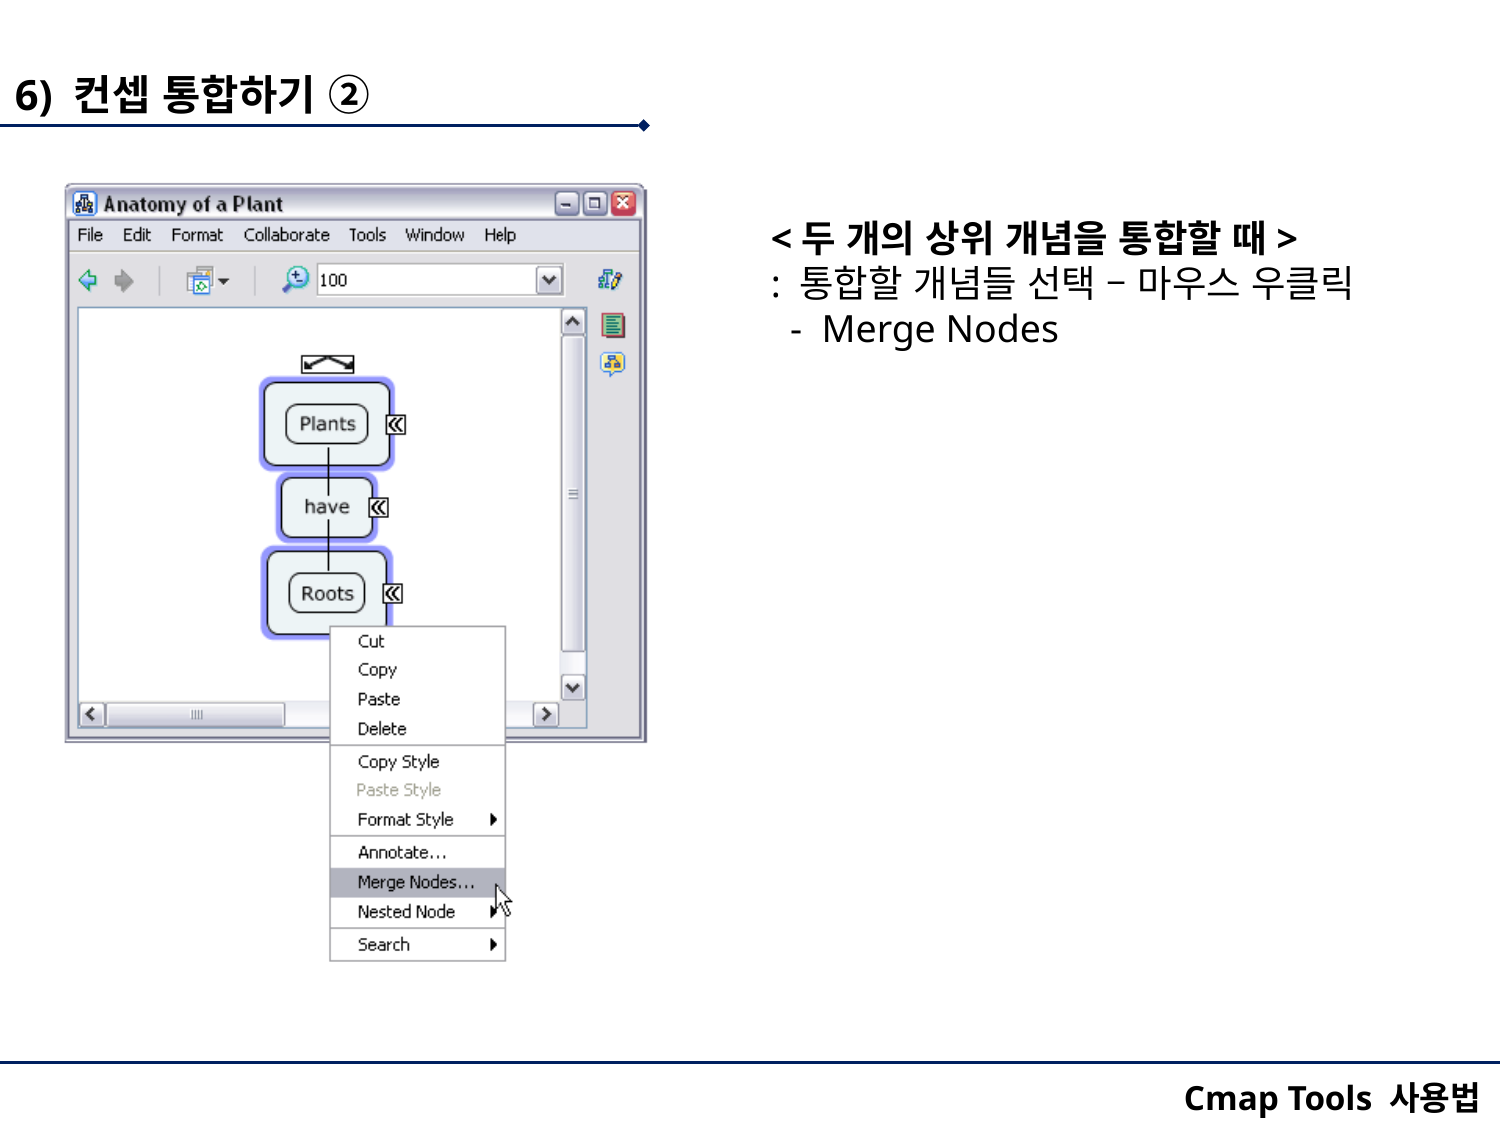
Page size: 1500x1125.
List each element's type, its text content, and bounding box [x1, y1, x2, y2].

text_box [0, 1061, 1500, 1125]
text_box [0, 60, 644, 128]
picture [29, 160, 713, 988]
text_box <두 개의 상위 개념을 통합할 때> : 통합할 개념들 선택 – 마우스 우클릭 - Merge Nodes [756, 208, 1477, 358]
